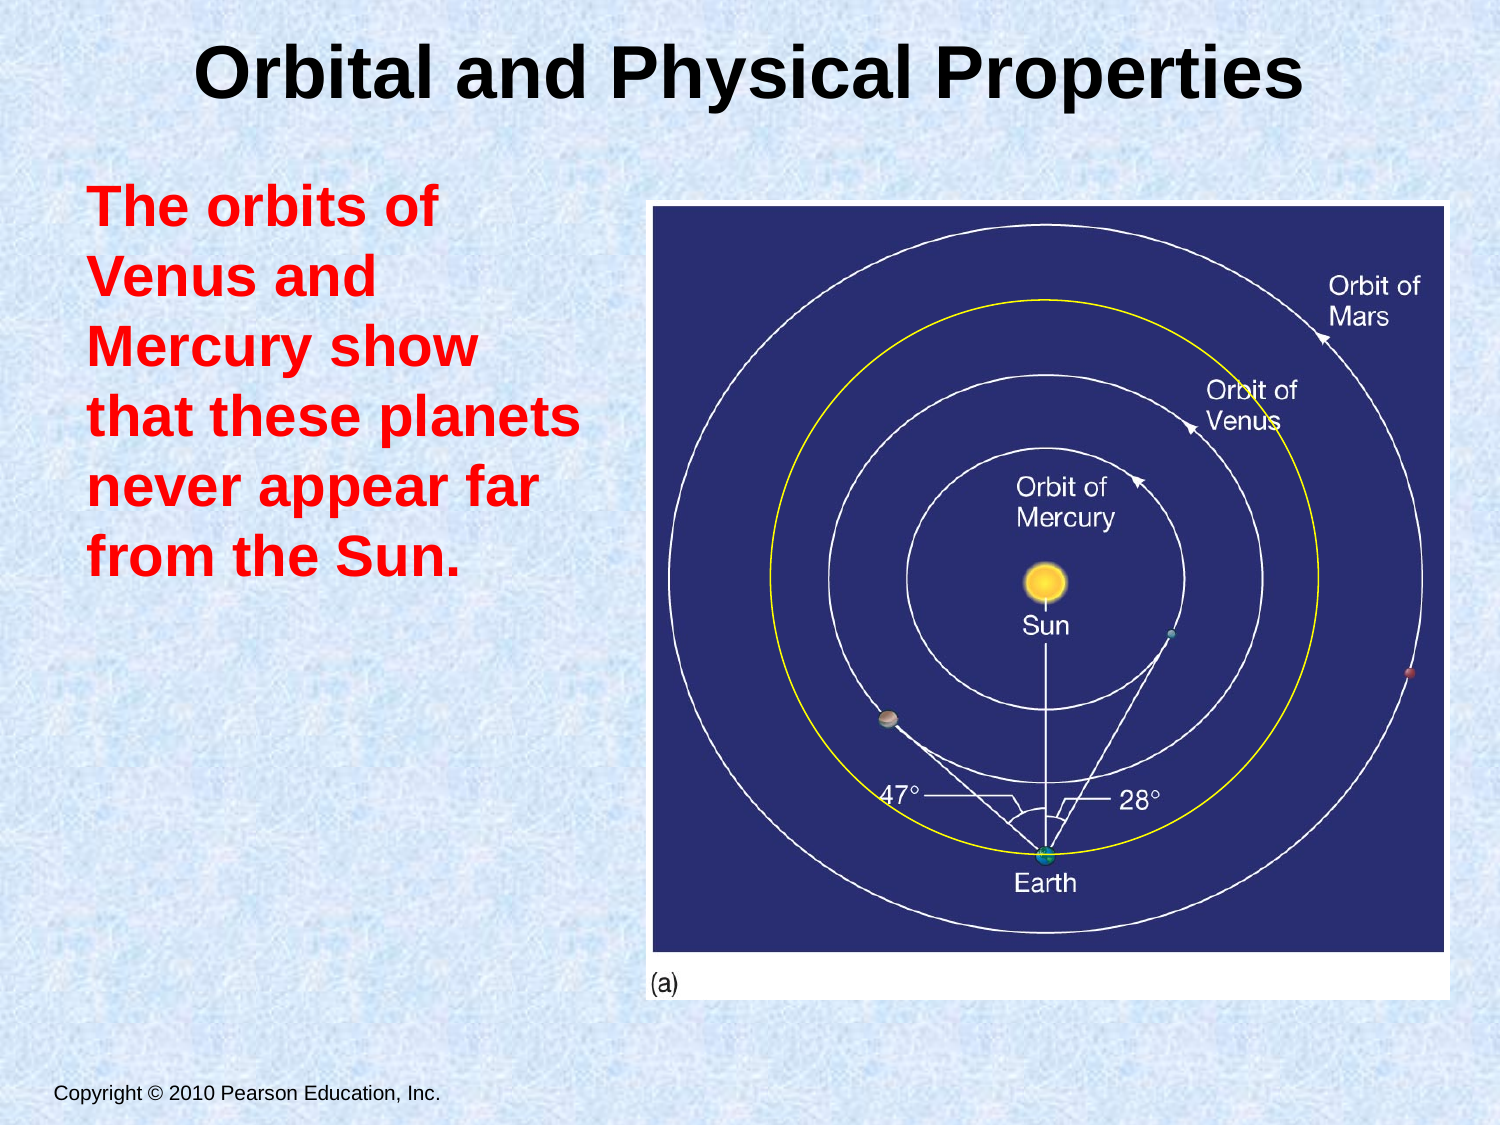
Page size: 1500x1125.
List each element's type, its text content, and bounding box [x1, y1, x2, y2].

text_box The orbits of Venus and Mercury show that these planets never appear far from the Sun. [71, 160, 613, 595]
picture [0, 0, 1500, 1125]
title Orbital and Physical Properties [50, 22, 1450, 115]
